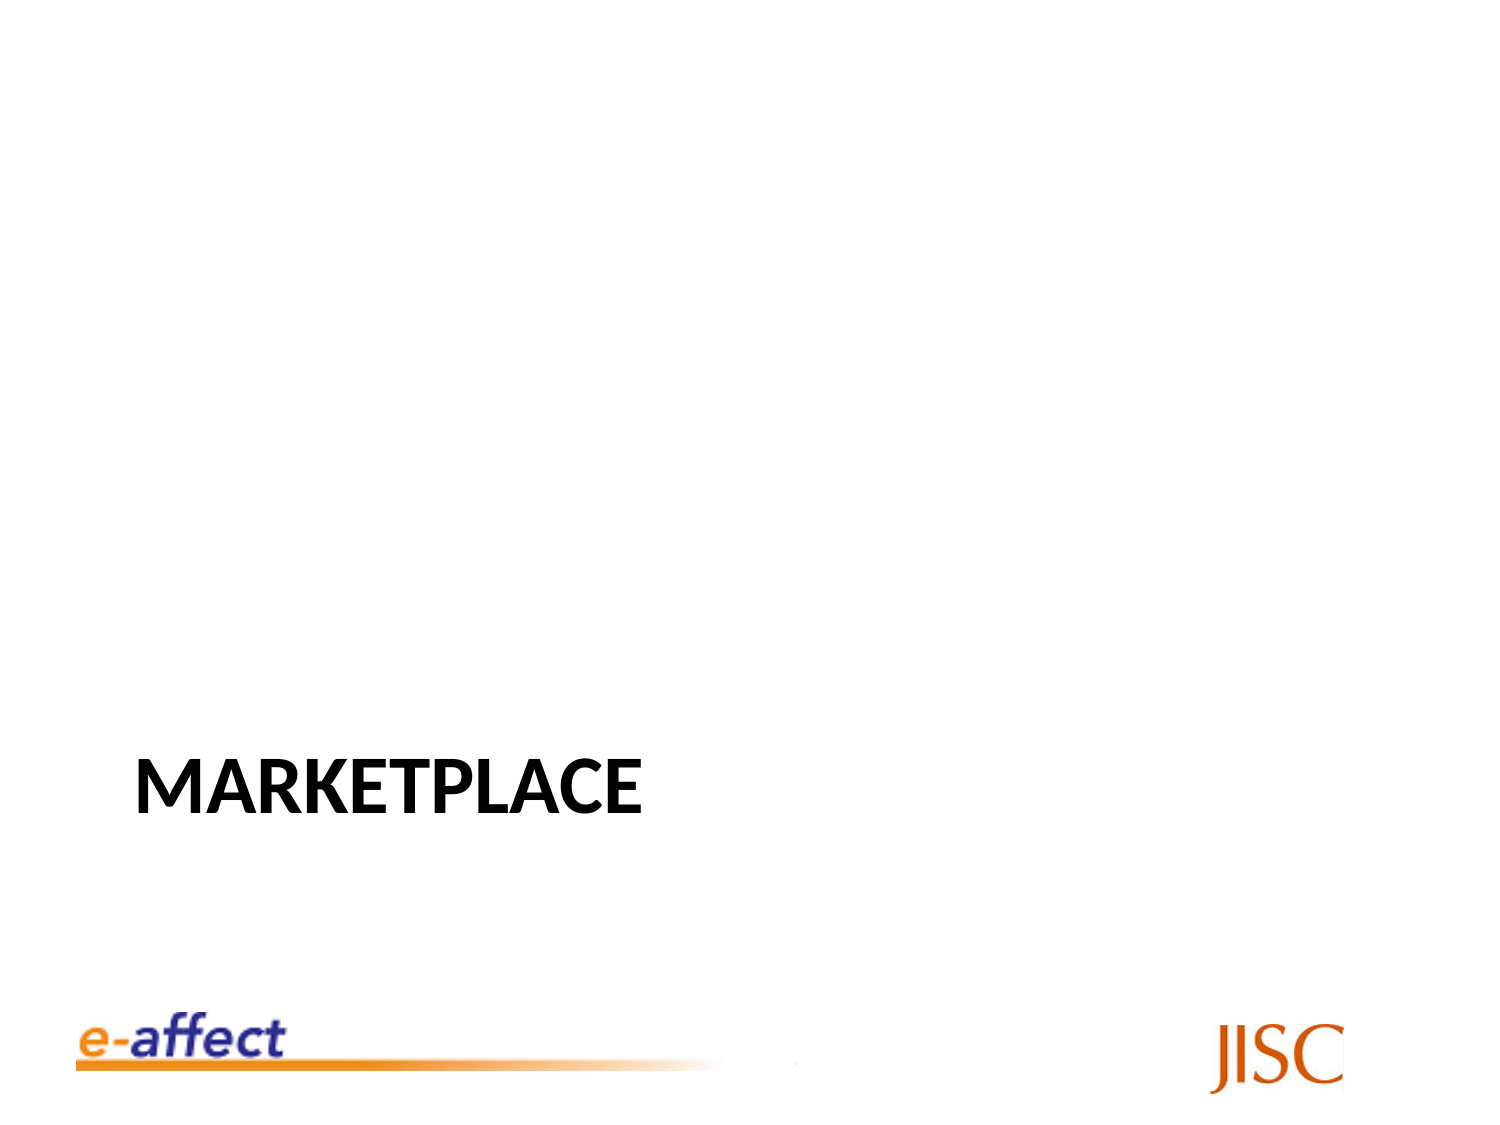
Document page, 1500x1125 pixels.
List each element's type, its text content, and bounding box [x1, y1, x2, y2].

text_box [76, 1011, 1344, 1094]
title Marketplace [118, 722, 1394, 947]
